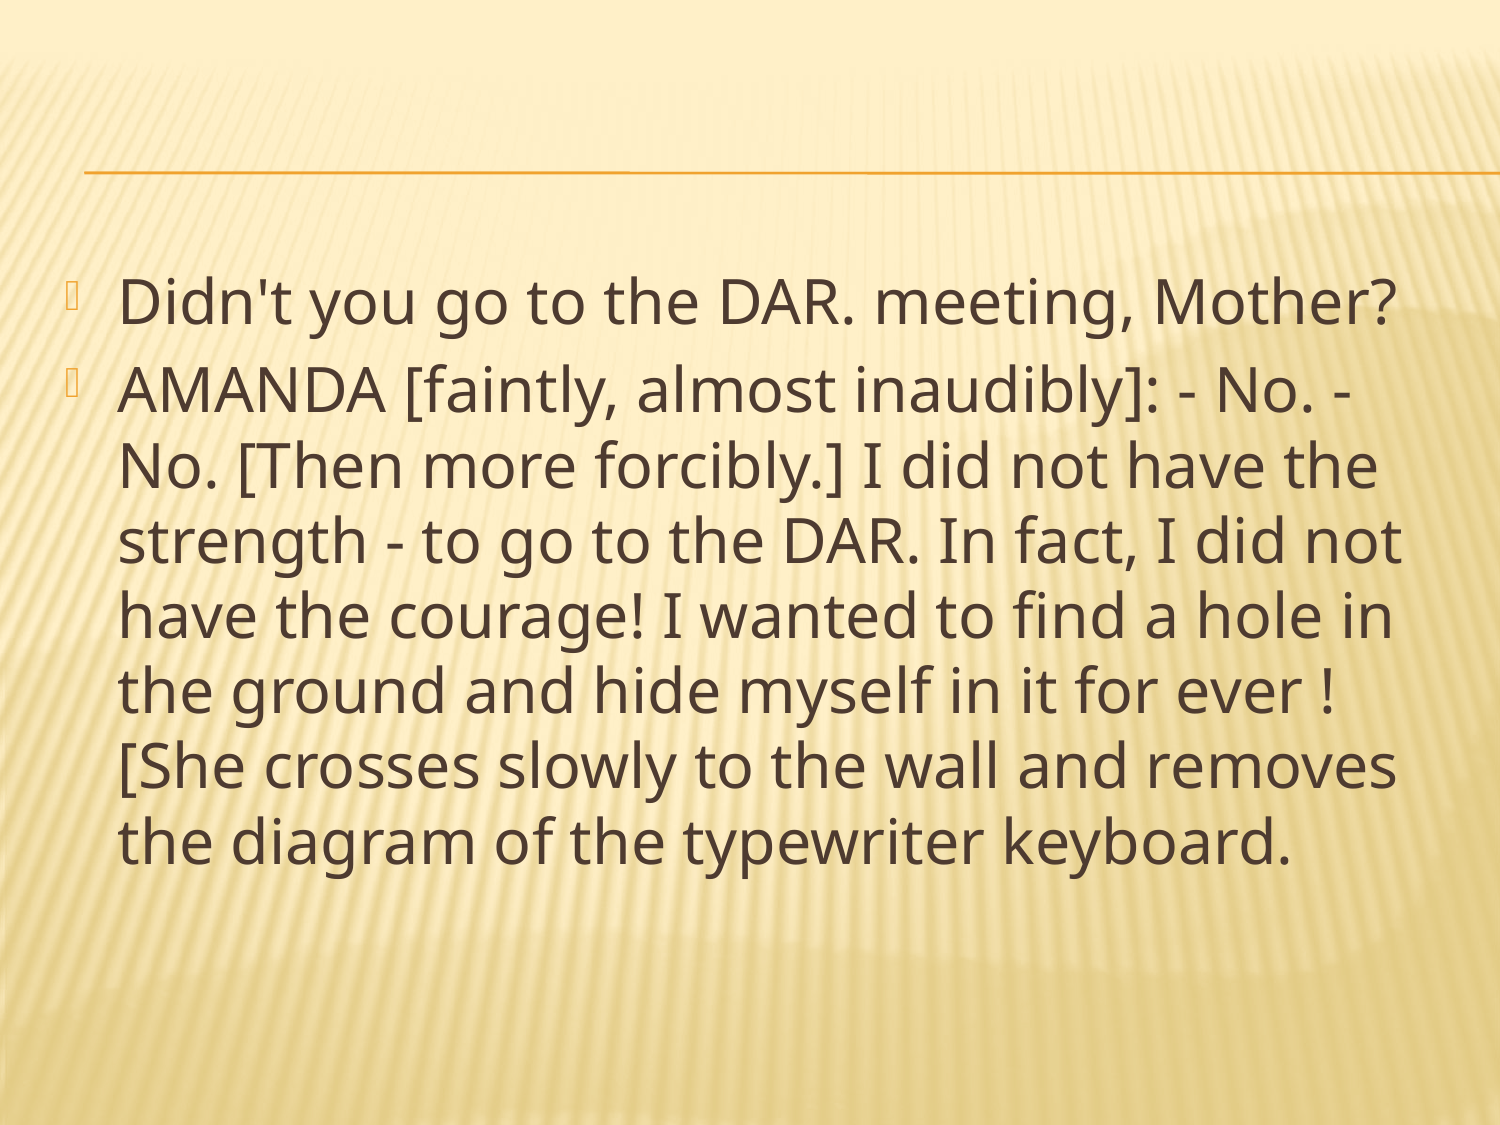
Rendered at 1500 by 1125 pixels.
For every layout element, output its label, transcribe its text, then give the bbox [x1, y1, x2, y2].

list Didn't you go to the DAR. meeting, Mother? AMANDA [faintly, almost inaudibly]: - No. - No. [Then more forcibly.] I did not have the strength - to go to the DAR. In fact, I did not have the courage! I wanted to find a hole in the ground and hide myself in it for ever ! [She crosses slowly to the wall and removes the diagram of the typewriter keyboard. [50, 254, 1475, 998]
